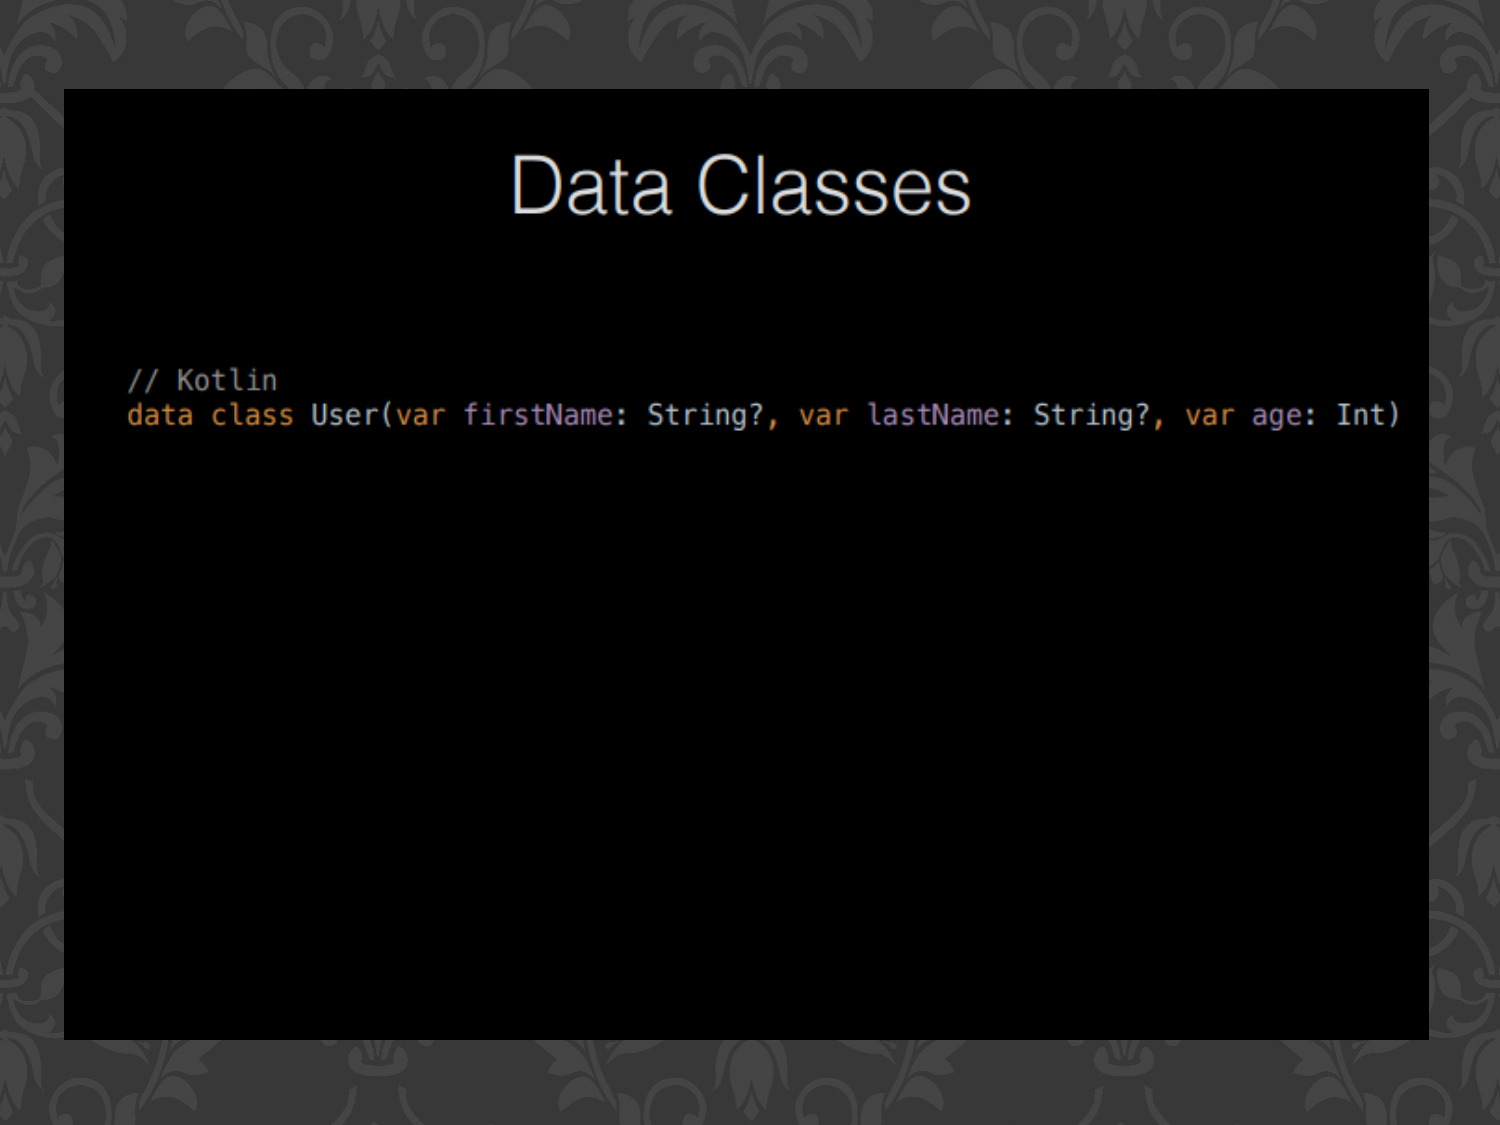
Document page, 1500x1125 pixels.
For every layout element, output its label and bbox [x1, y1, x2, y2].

picture [64, 89, 1429, 1040]
